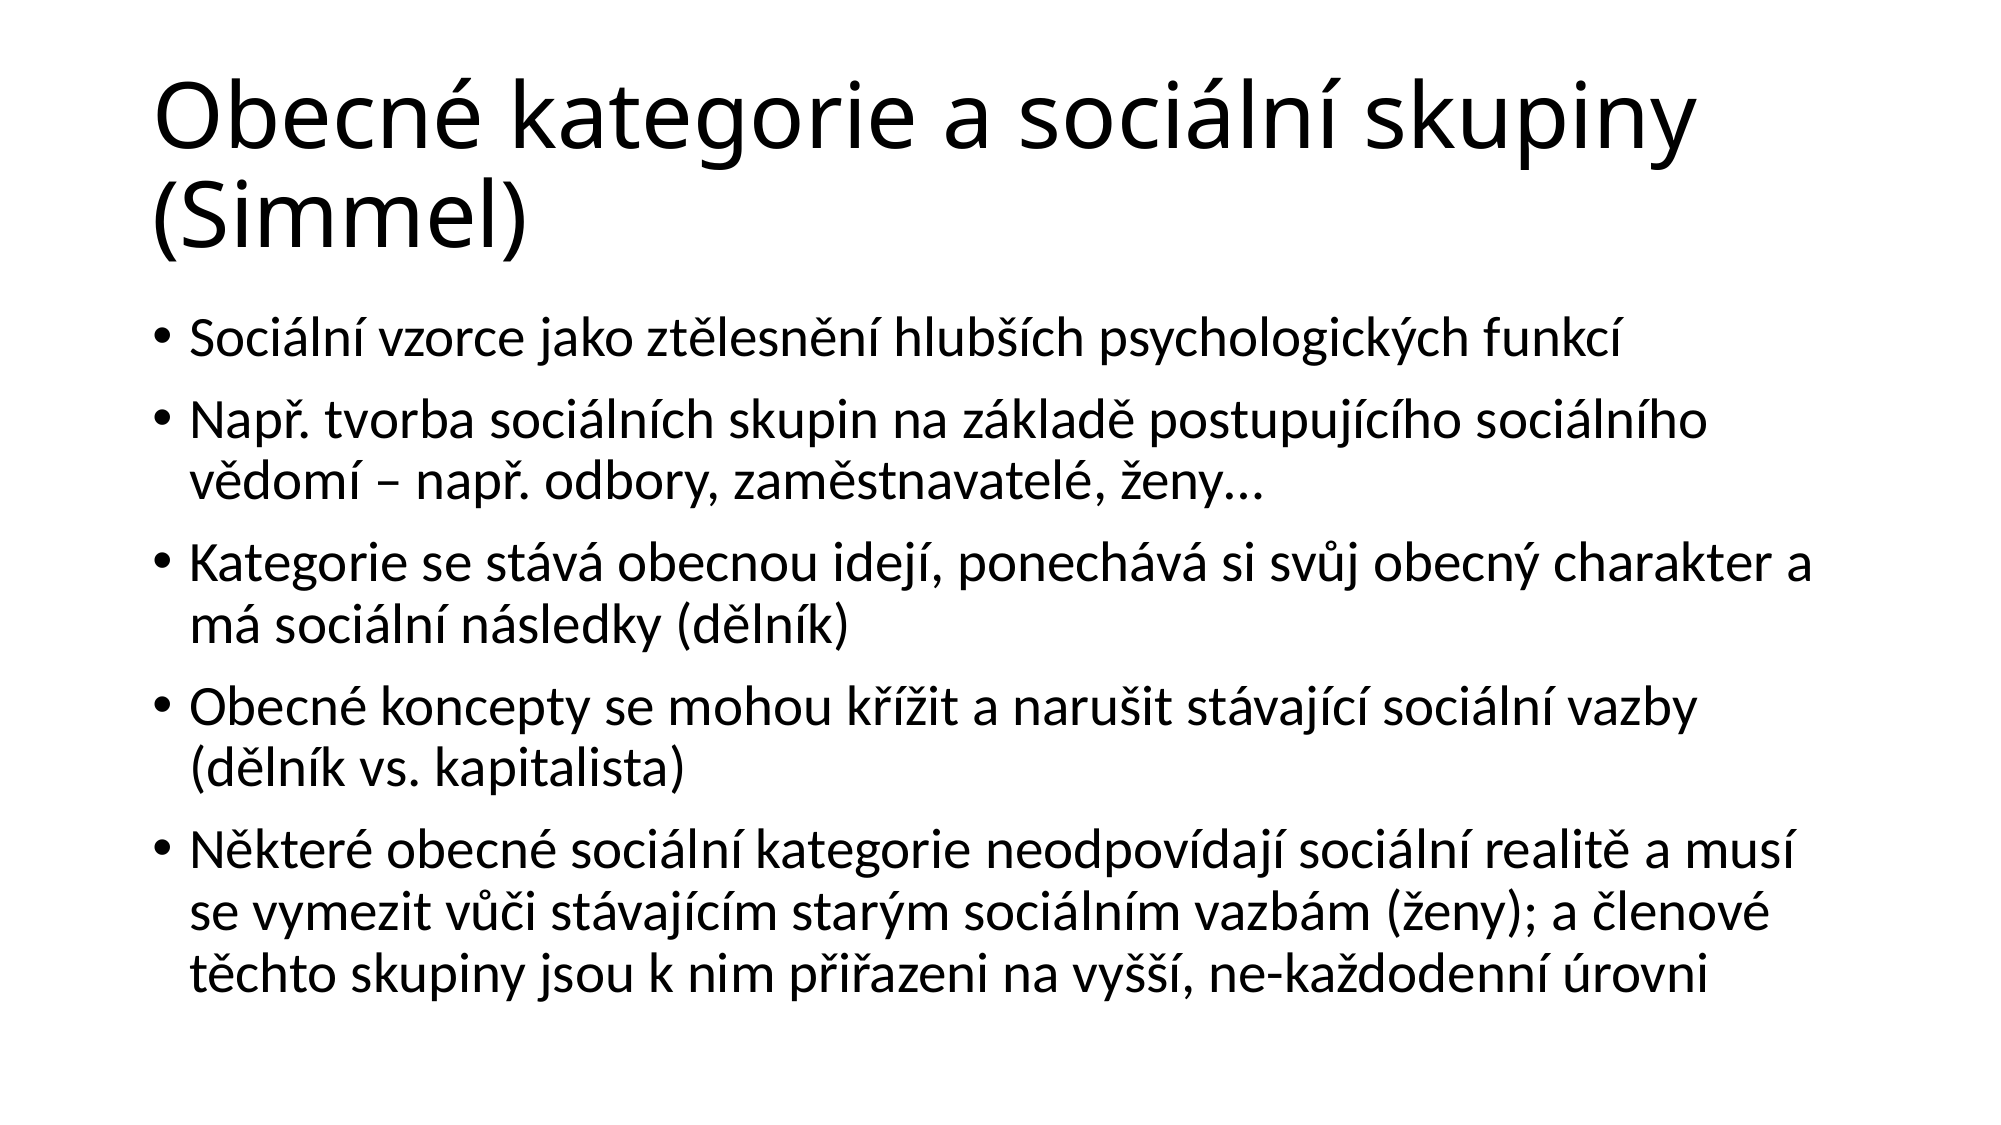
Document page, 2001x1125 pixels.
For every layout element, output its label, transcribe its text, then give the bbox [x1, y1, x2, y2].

title Obecné kategorie a sociální skupiny (Simmel) [137, 59, 1863, 278]
list Sociální vzorce jako ztělesnění hlubších psychologických funkcí Např. tvorba sociálních skupin na základě postupujícího sociálního vědomí – např. odbory, zaměstnavatelé, ženy… Kategorie se stává obecnou idejí, ponechává si svůj obecný charakter a má sociální následky (dělník) Obecné koncepty se mohou křížit a narušit stávající sociální vazby (dělník vs. kapitalista) Některé obecné sociální kategorie neodpovídají sociální realitě a musí se vymezit vůči stávajícím starým sociálním vazbám (ženy); a členové těchto skupiny jsou k nim přiřazeni na vyšší, ne-každodenní úrovni [137, 299, 1863, 1014]
